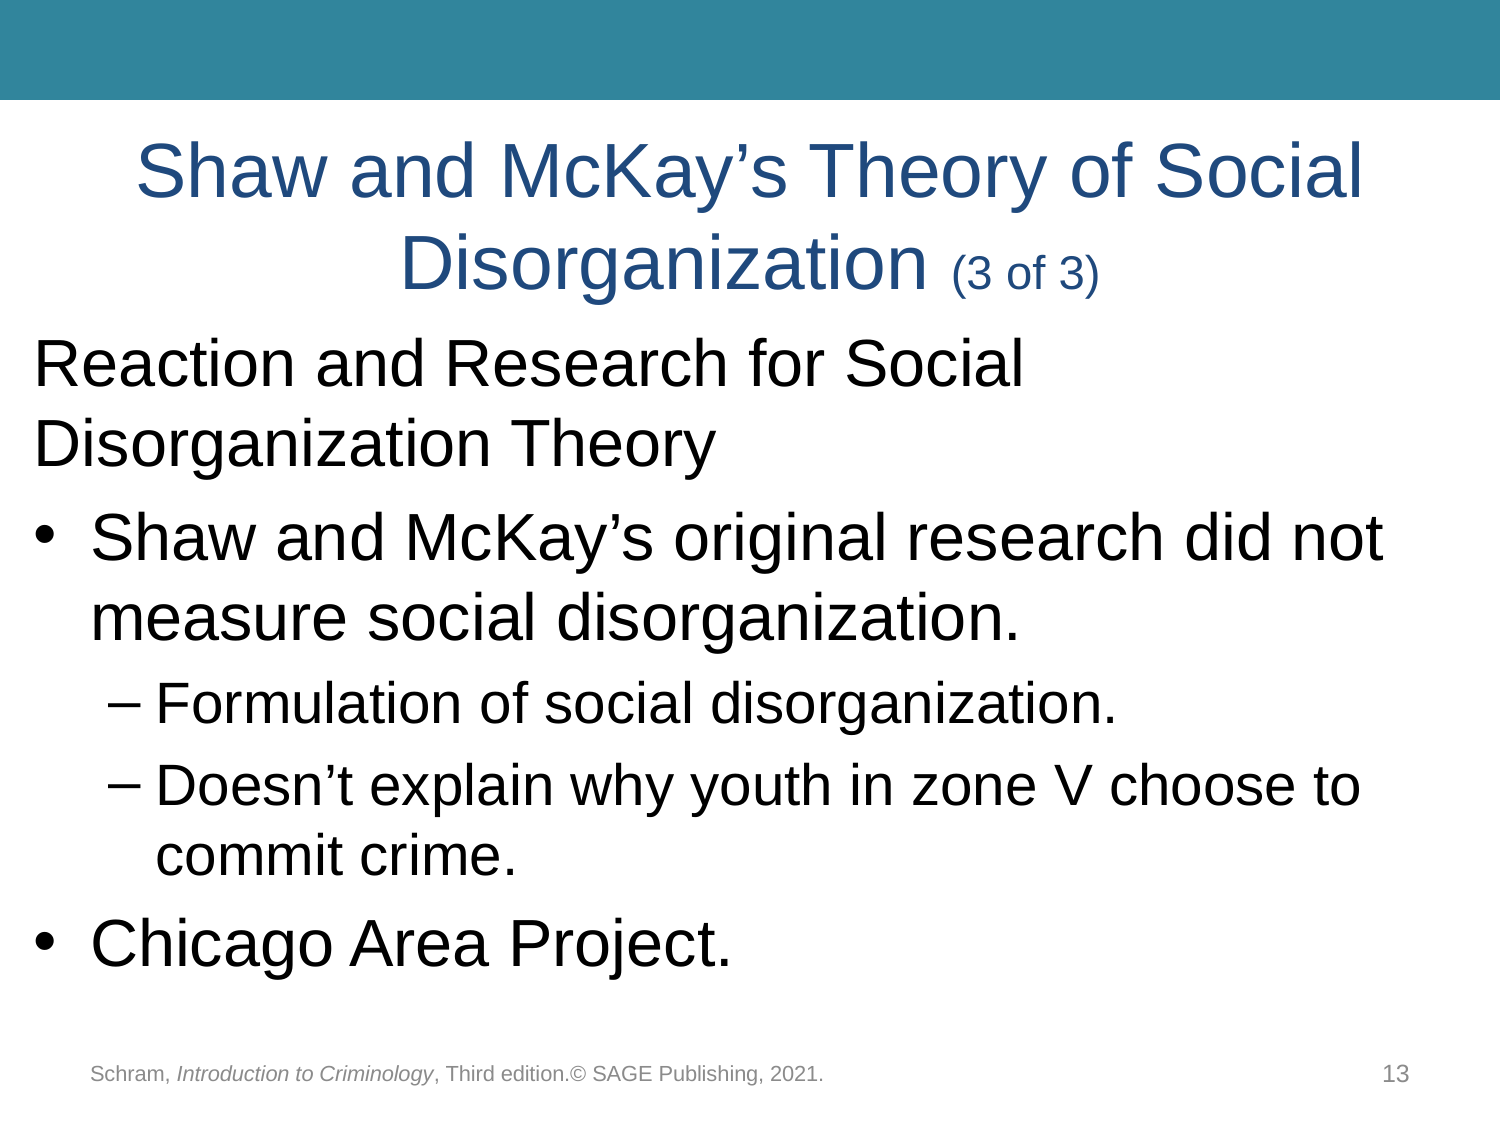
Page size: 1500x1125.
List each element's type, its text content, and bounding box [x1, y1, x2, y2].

title Shaw and McKay’s Theory of Social Disorganization (3 of 3) [18, 112, 1482, 312]
list Reaction and Research for Social Disorganization Theory Shaw and McKay’s original research did not measure social disorganization. Formulation of social disorganization. Doesn’t explain why youth in zone V choose to commit crime. Chicago Area Project. [18, 312, 1482, 1043]
footer Schram, Introduction to Criminology, Third edition.© SAGE Publishing, 2021. [75, 1042, 1313, 1103]
slide_number 13 [1350, 1042, 1425, 1103]
